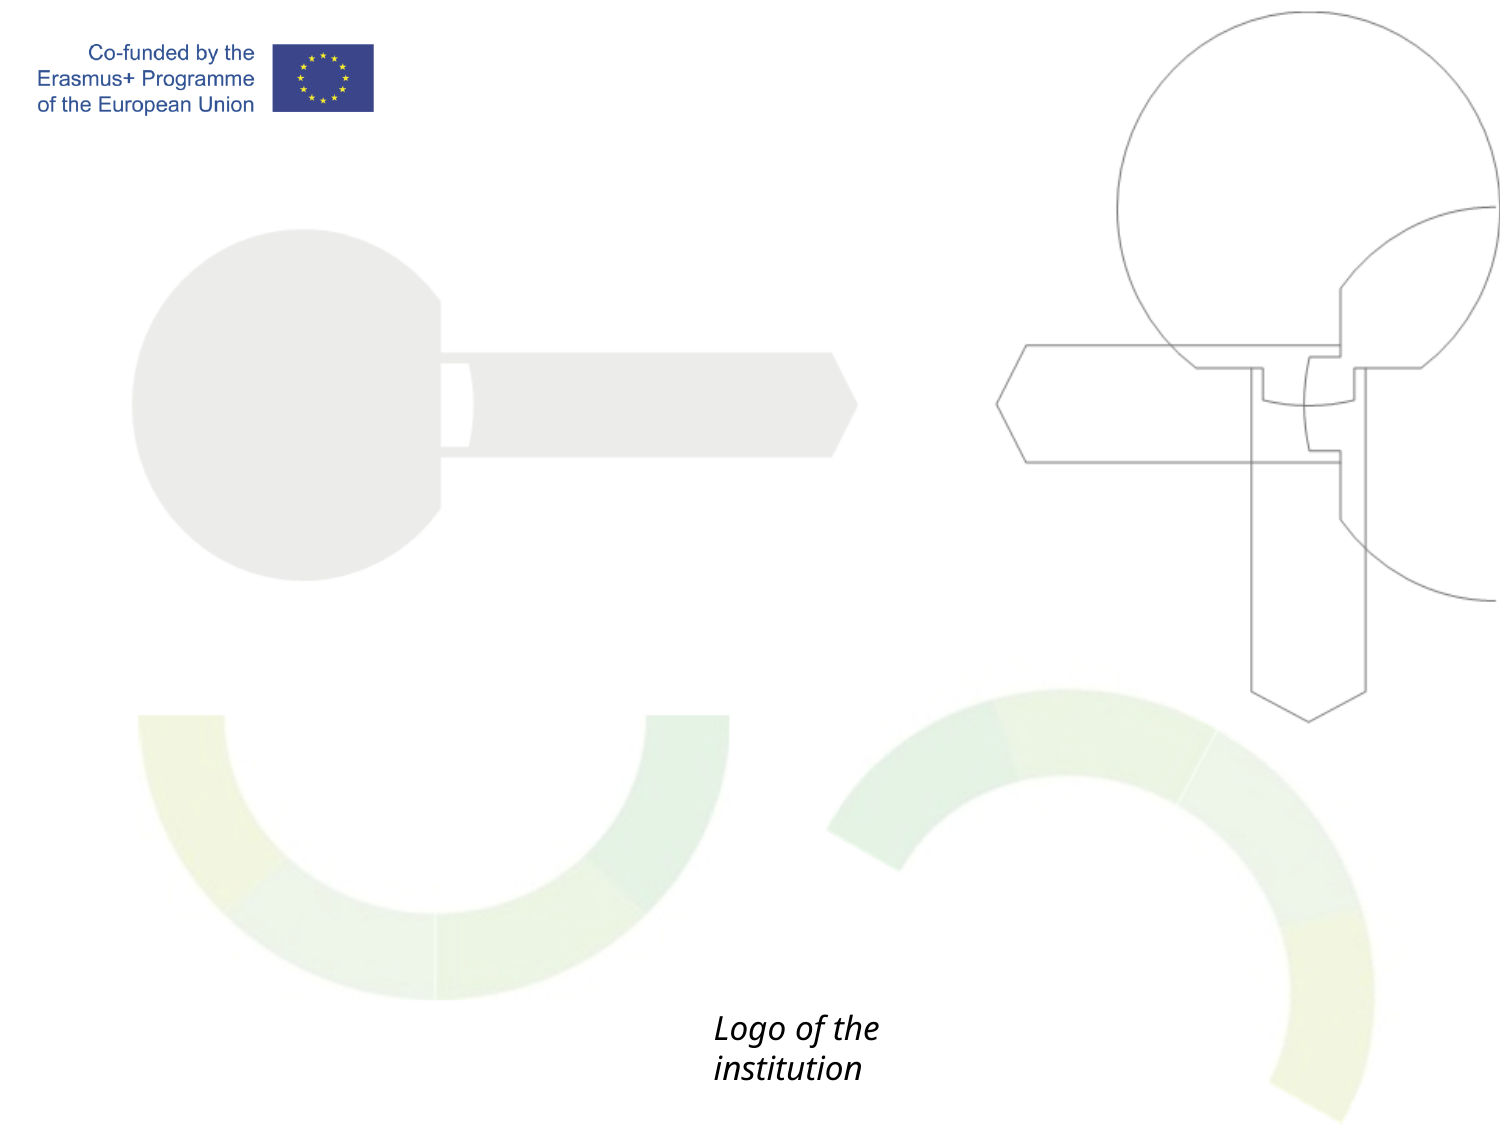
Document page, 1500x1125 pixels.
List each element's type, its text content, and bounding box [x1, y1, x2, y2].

picture [0, 0, 1500, 1125]
text_box Logo of the institution [698, 1000, 913, 1095]
